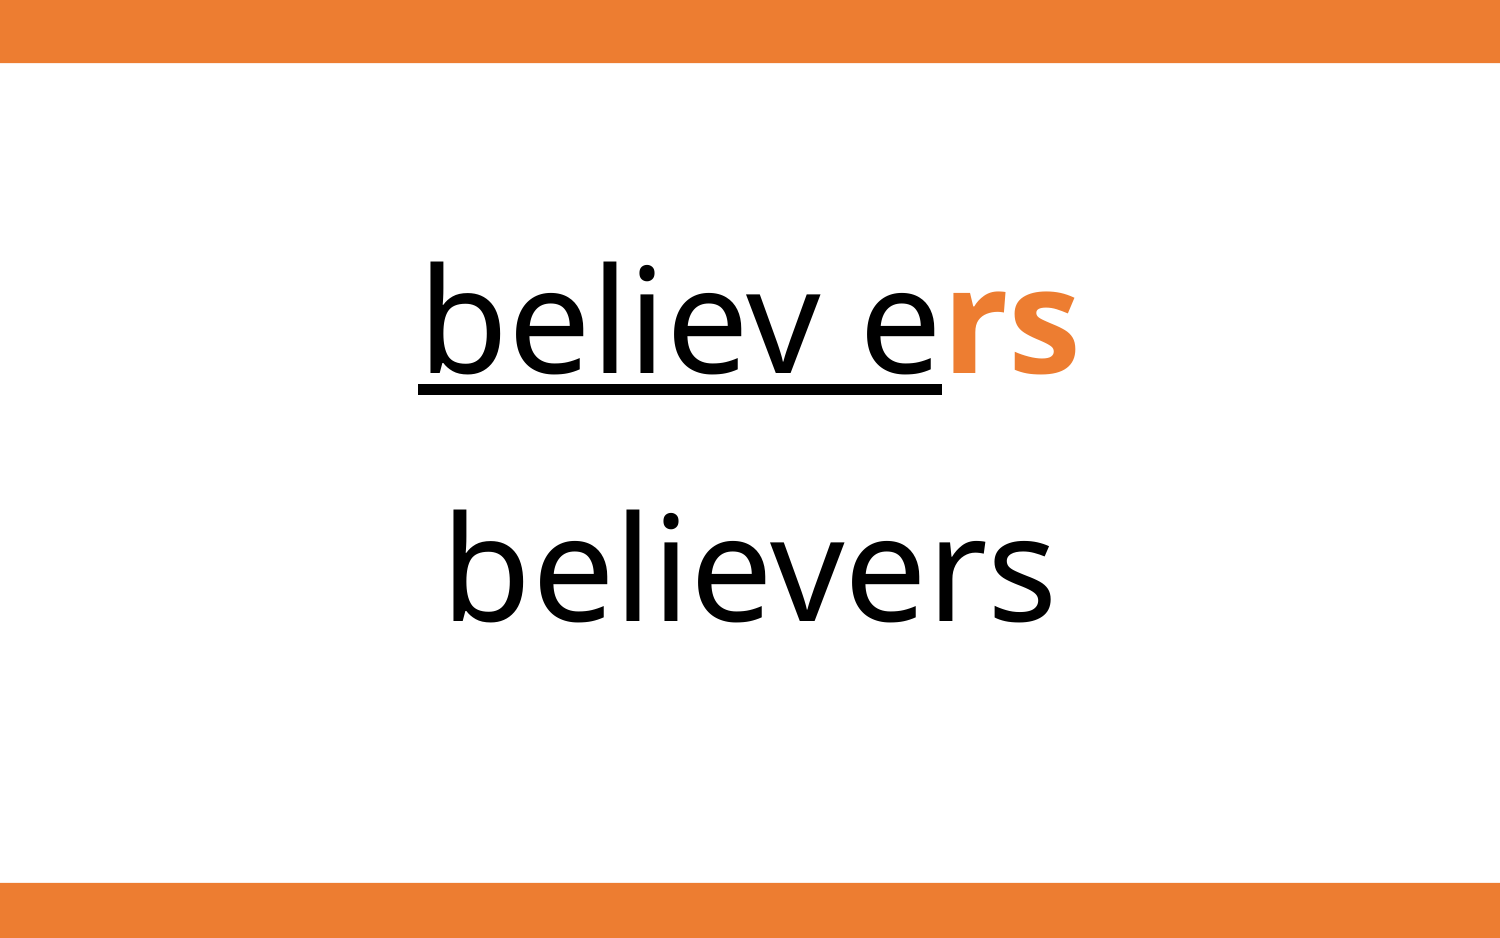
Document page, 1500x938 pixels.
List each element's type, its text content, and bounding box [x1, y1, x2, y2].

text_box [0, 0, 1500, 64]
text_box [0, 882, 1500, 938]
text_box believers [0, 487, 1500, 662]
text_box believ ers [0, 238, 1500, 413]
